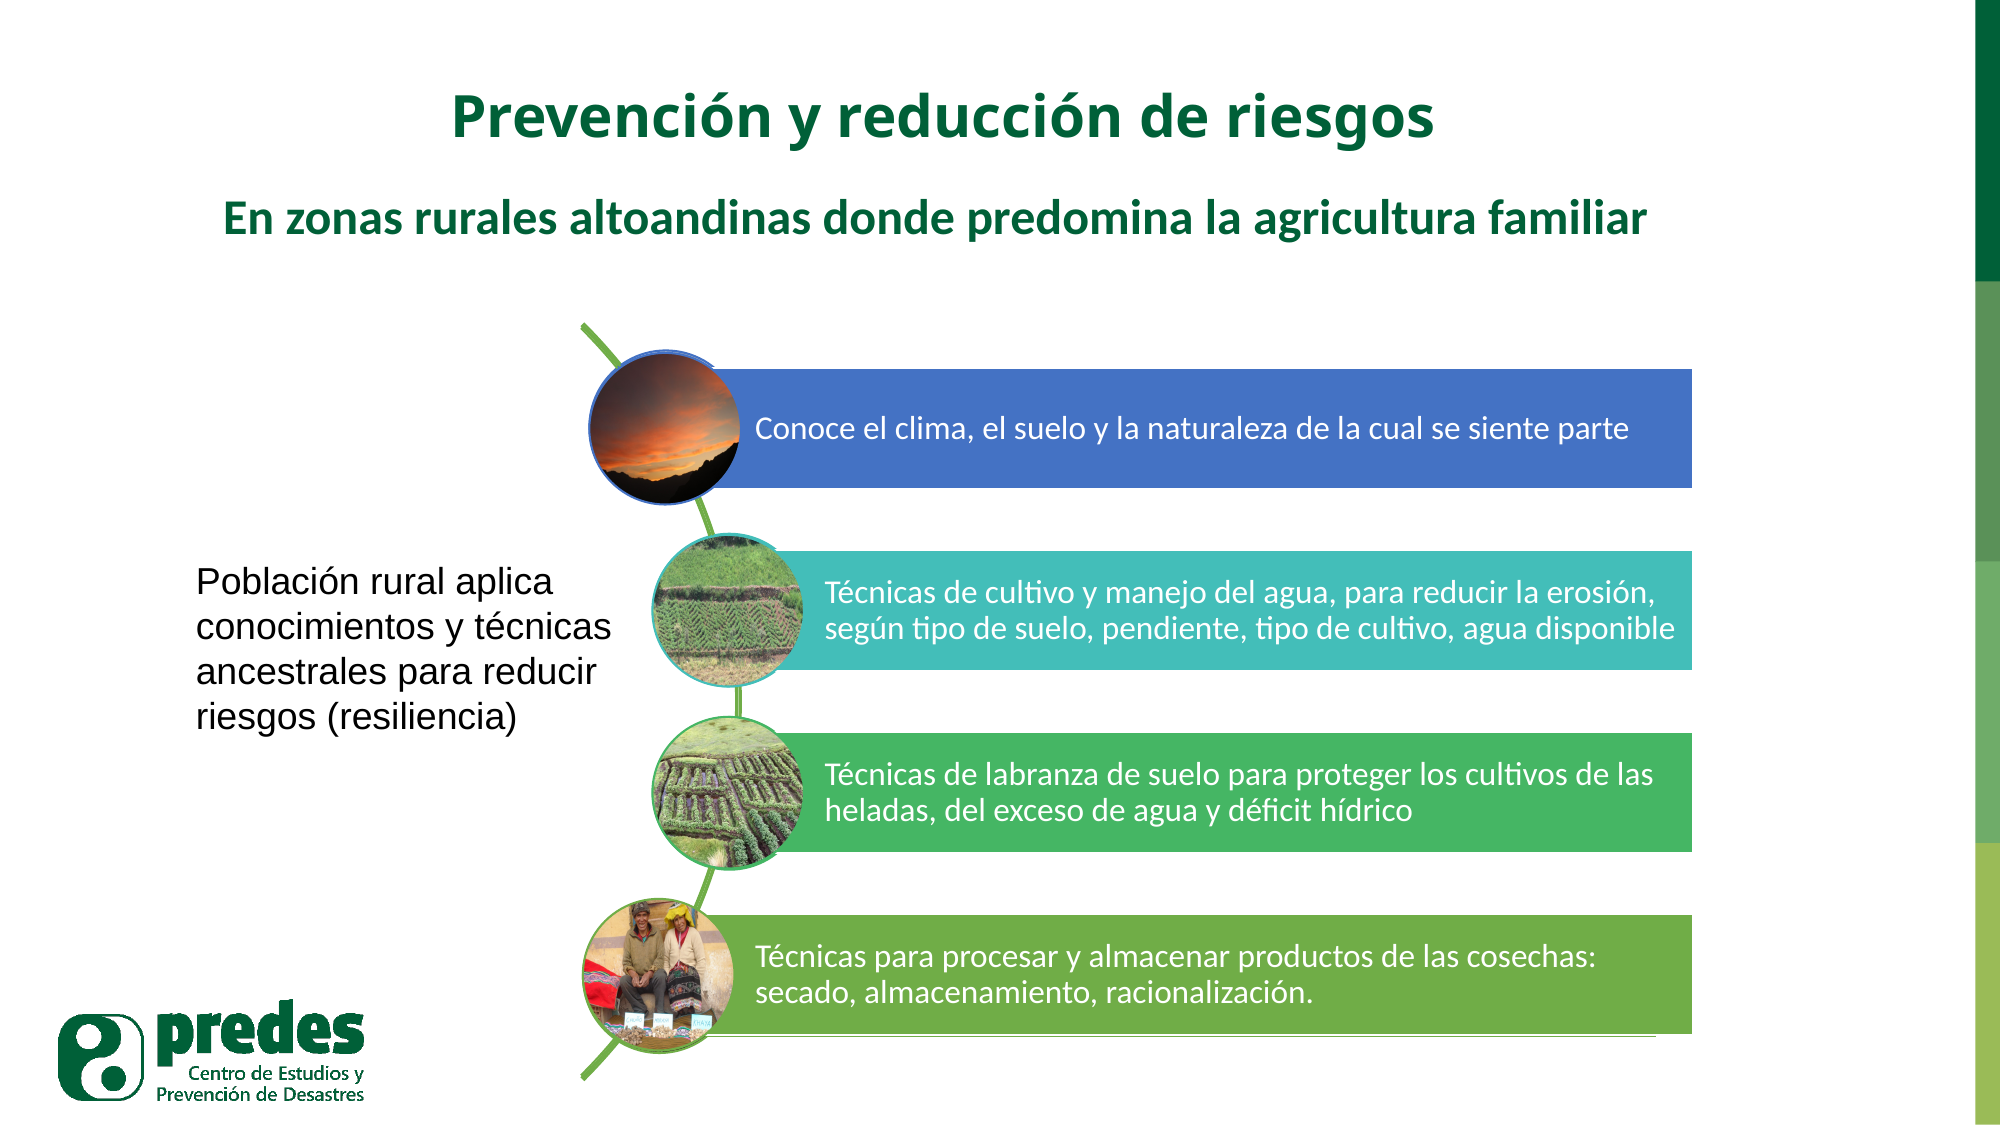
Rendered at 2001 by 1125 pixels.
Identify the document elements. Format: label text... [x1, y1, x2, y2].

text_box Población rural aplica conocimientos y técnicas ancestrales para reducir riesgos (resiliencia) [181, 549, 569, 745]
text_box En zonas rurales altoandinas donde predomina la agricultura familiar [208, 177, 1770, 253]
picture [58, 999, 364, 1101]
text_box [569, 307, 1704, 1097]
title Prevención y reducción de riesgos [58, 59, 1828, 178]
